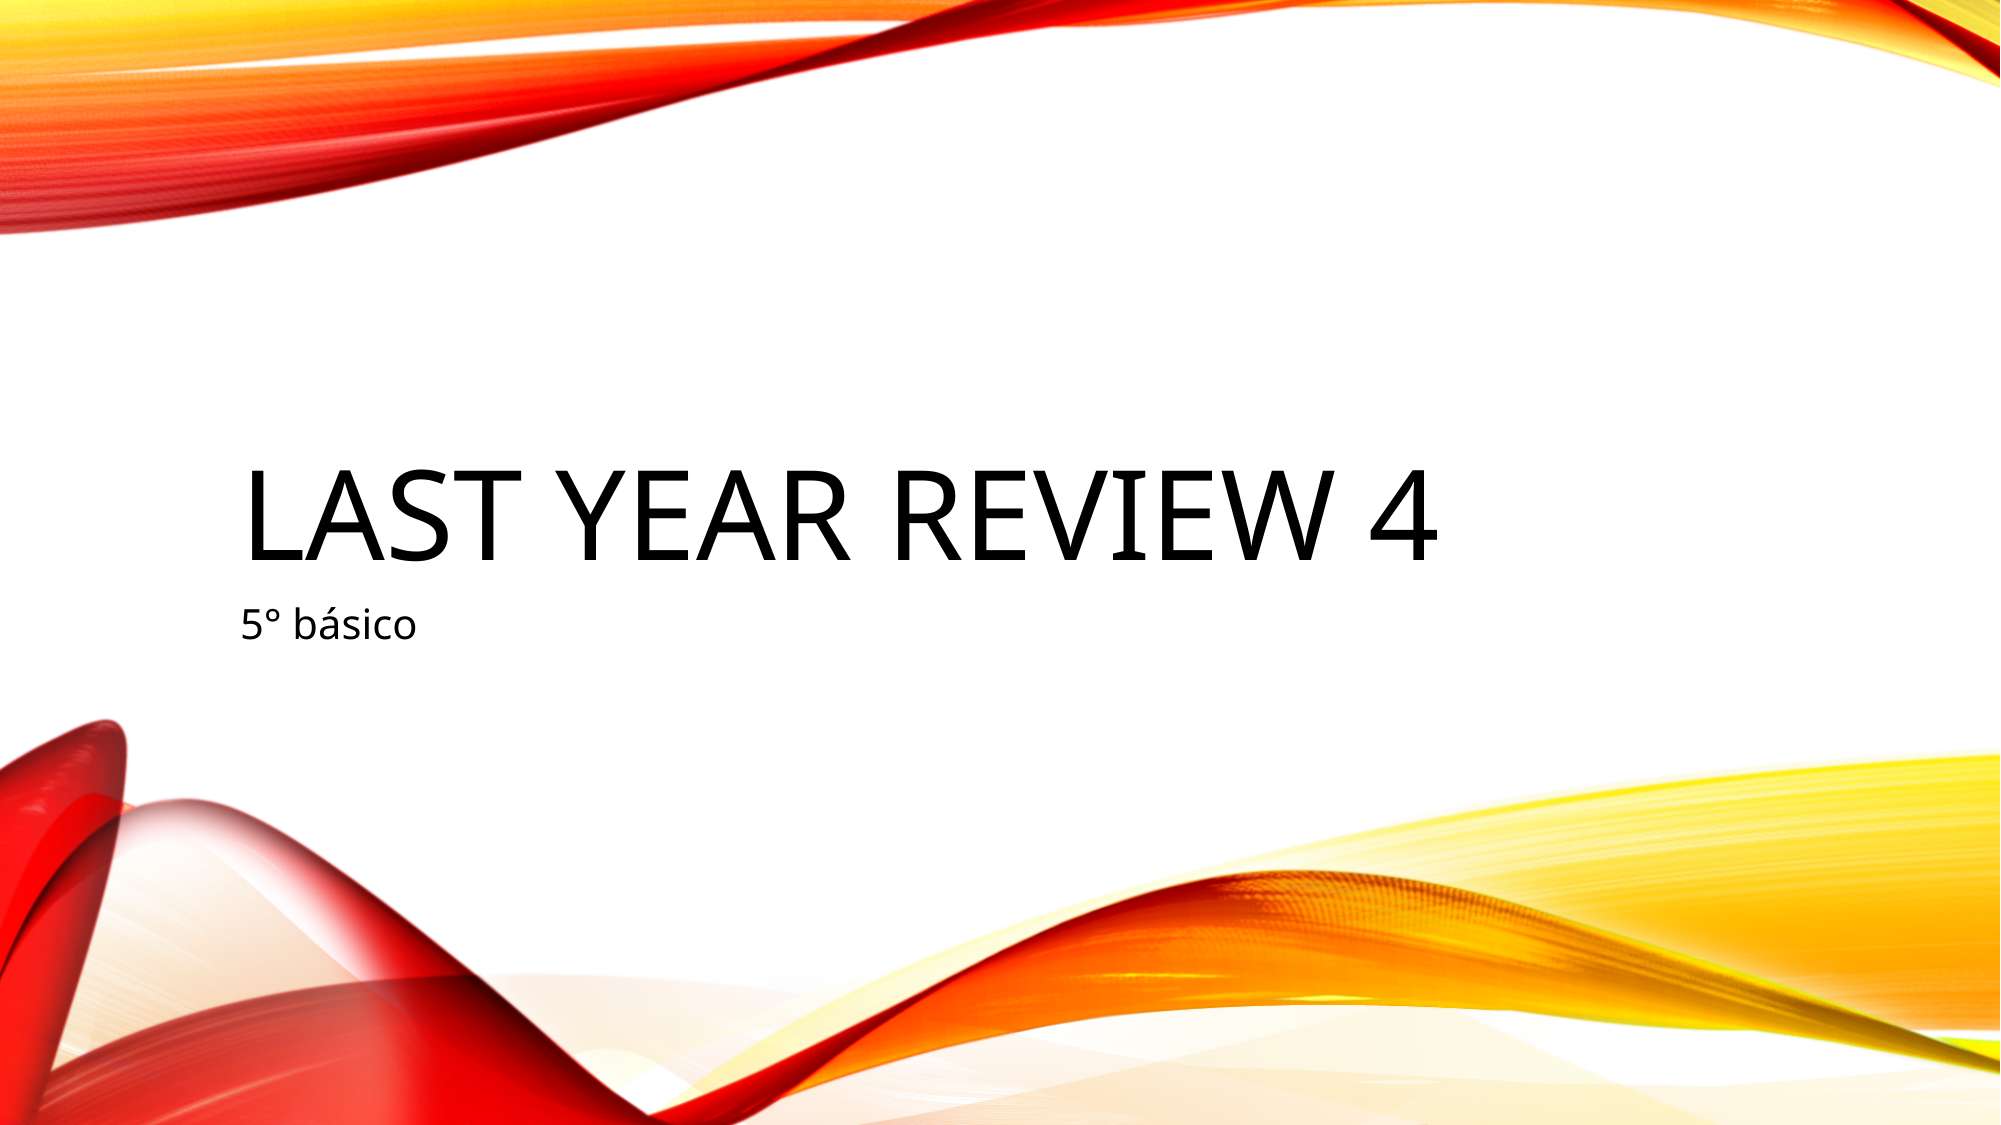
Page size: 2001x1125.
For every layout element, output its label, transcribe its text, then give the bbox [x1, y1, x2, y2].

title Last year review 4 [225, 295, 1775, 595]
subtitle 5° básico [225, 595, 1775, 709]
picture [0, 0, 2000, 237]
picture [0, 717, 2000, 1125]
